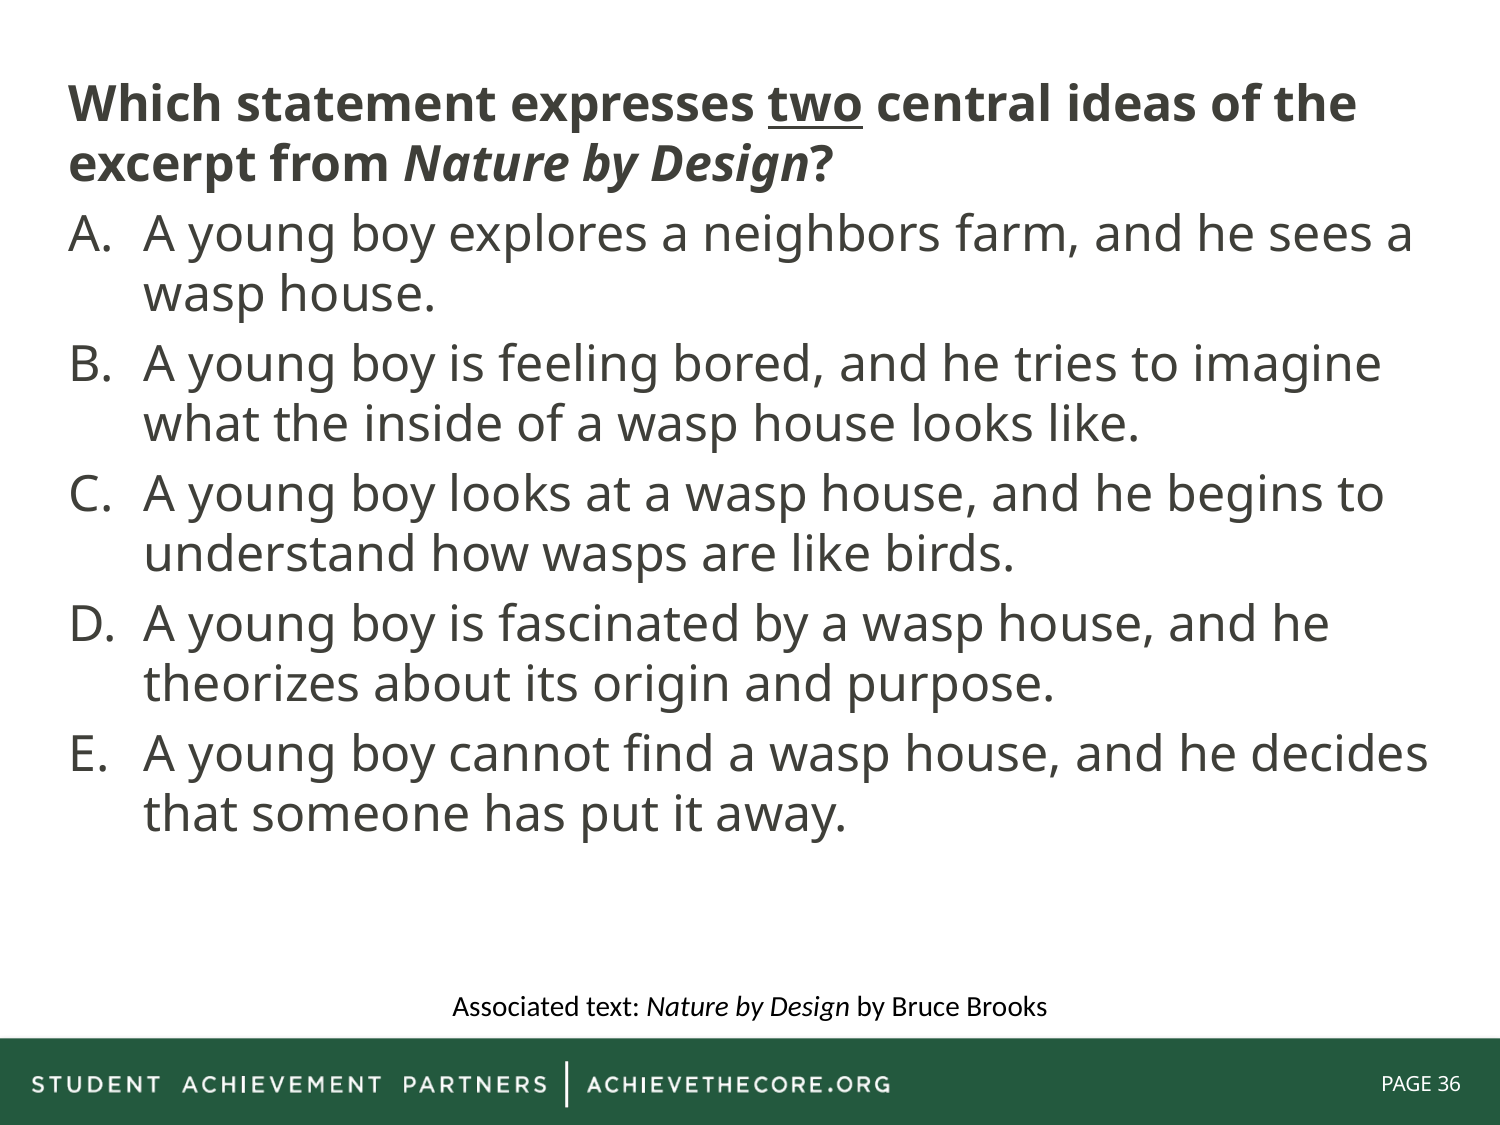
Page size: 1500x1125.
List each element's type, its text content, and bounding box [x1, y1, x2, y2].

text_box Associated text: Nature by Design by Bruce Brooks [0, 979, 1500, 1030]
list Which statement expresses two central ideas of the excerpt from Nature by Design? A young boy explores a neighbors farm, and he sees a wasp house. A young boy is feeling bored, and he tries to imagine what the inside of a wasp house looks like. A young boy looks at a wasp house, and he begins to understand how wasps are like birds. A young boy is fascinated by a wasp house, and he theorizes about its origin and purpose. A young boy cannot find a wasp house, and he decides that someone has put it away. [53, 64, 1447, 979]
